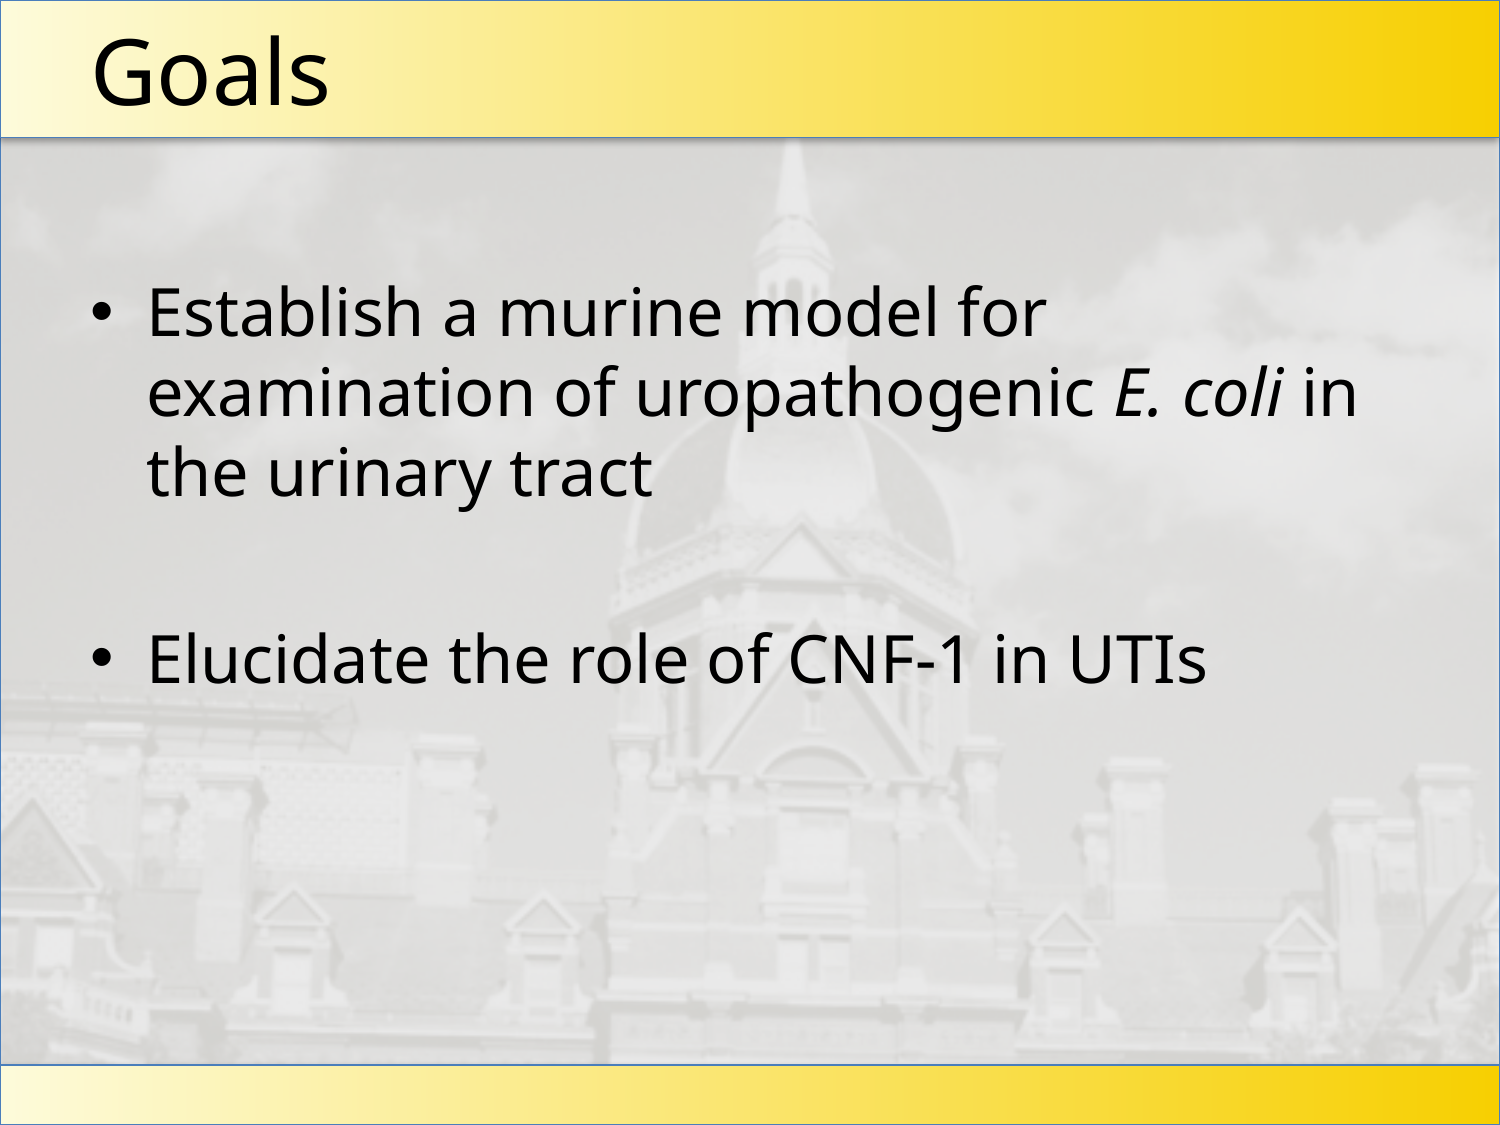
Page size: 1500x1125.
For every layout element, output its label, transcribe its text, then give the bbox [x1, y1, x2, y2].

list Establish a murine model for examination of uropathogenic E. coli in the urinary tract Elucidate the role of CNF-1 in UTIs [75, 262, 1425, 1005]
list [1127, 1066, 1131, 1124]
title Goals [75, 0, 1425, 138]
